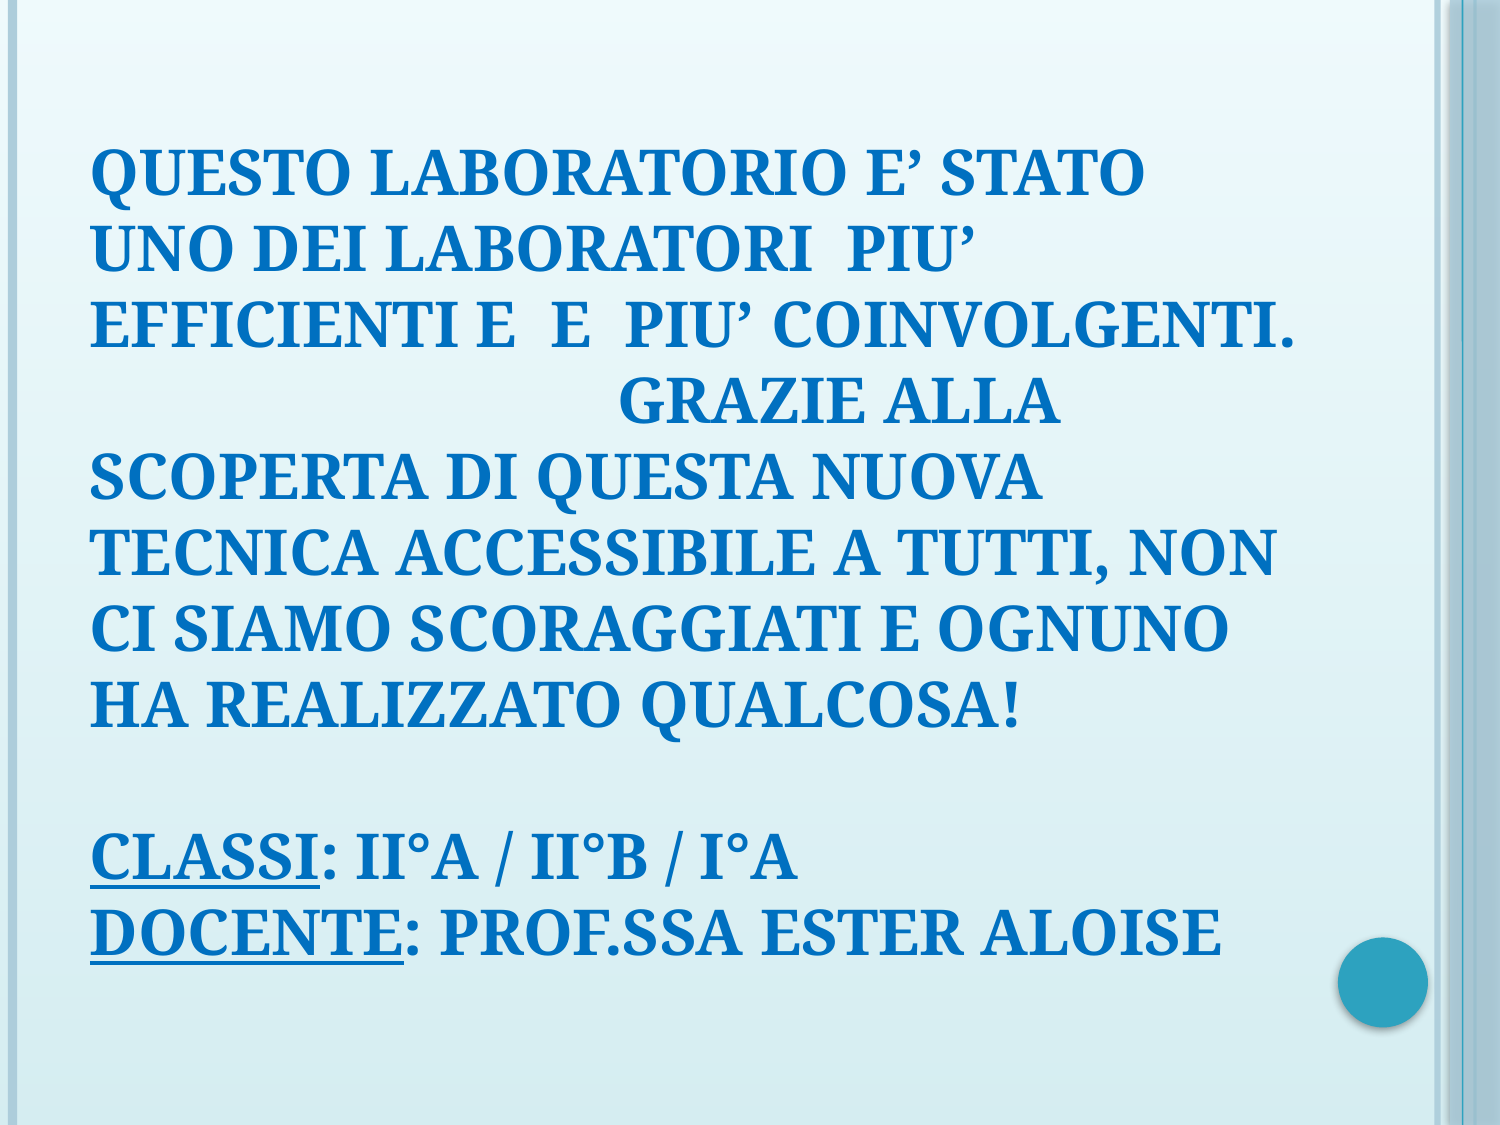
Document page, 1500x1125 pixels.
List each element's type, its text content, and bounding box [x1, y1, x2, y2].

title Questo laboratorio e’ stato uno dei laboratori piu’ efficienti e e piu’ coinvolgenti. Grazie alla scoperta di questa nuova tecnica accessibile a tutti, non ci siamo scoraggiati e ognuno ha realizzato qualcosa! Classi: II°A / II°B / I°A Docente: Prof.ssa Ester Aloise [75, 45, 1317, 976]
